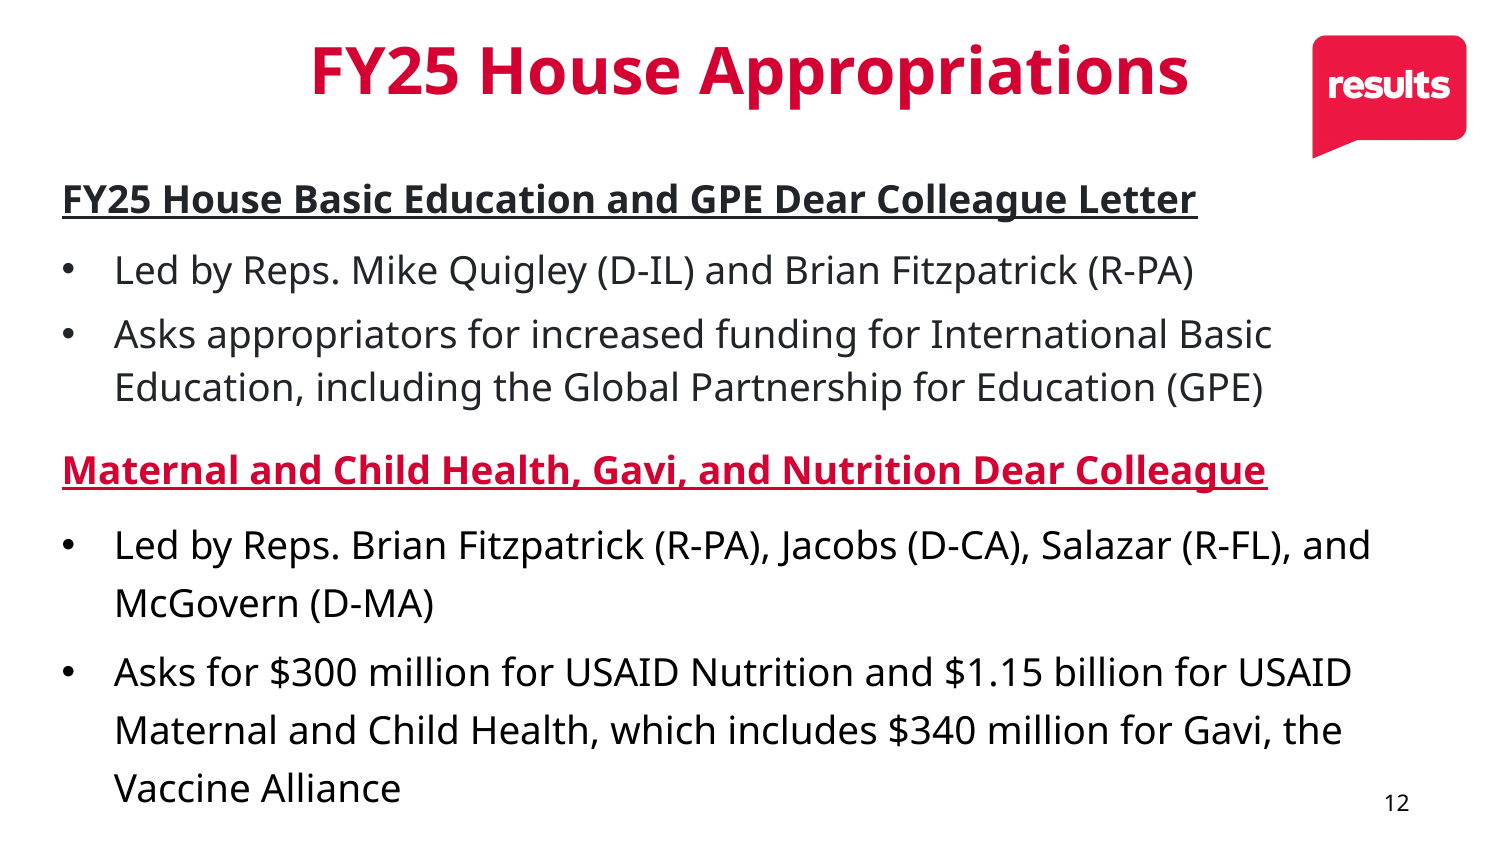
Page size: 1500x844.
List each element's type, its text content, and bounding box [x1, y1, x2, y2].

list FY25 House Basic Education and GPE Dear Colleague Letter Led by Reps. Mike Quigley (D-IL) and Brian Fitzpatrick (R-PA) Asks appropriators for increased funding for International Basic Education, including the Global Partnership for Education (GPE) Maternal and Child Health, Gavi, and Nutrition Dear Colleague Led by Reps. Brian Fitzpatrick (R-PA), Jacobs (D-CA), Salazar (R-FL), and McGovern (D-MA) Asks for $300 million for USAID Nutrition and $1.15 billion for USAID Maternal and Child Health, which includes $340 million for Gavi, the Vaccine Alliance [46, 159, 1397, 823]
slide_number 12 [1074, 782, 1425, 827]
picture [1289, 13, 1490, 175]
title FY25 House Appropriations [142, 21, 1358, 115]
